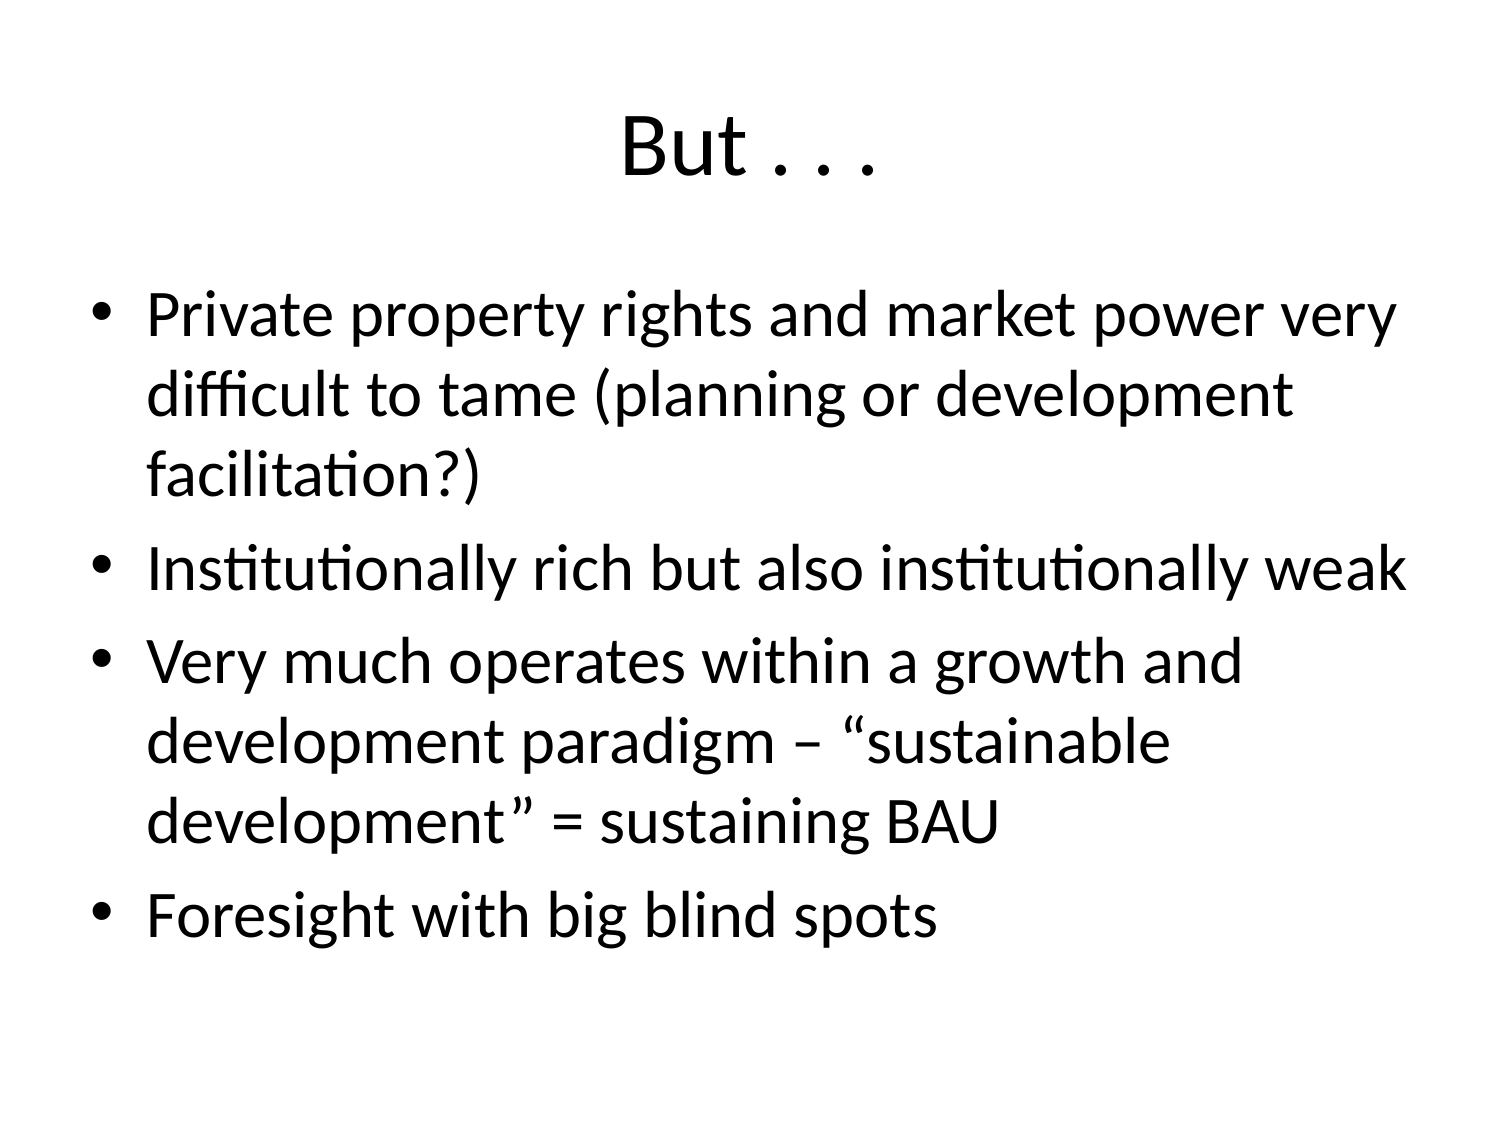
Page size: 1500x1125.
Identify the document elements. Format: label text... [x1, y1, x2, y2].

list Private property rights and market power very difficult to tame (planning or development facilitation?) Institutionally rich but also institutionally weak Very much operates within a growth and development paradigm – “sustainable development” = sustaining BAU Foresight with big blind spots [75, 262, 1425, 1005]
title But . . . [75, 45, 1425, 233]
